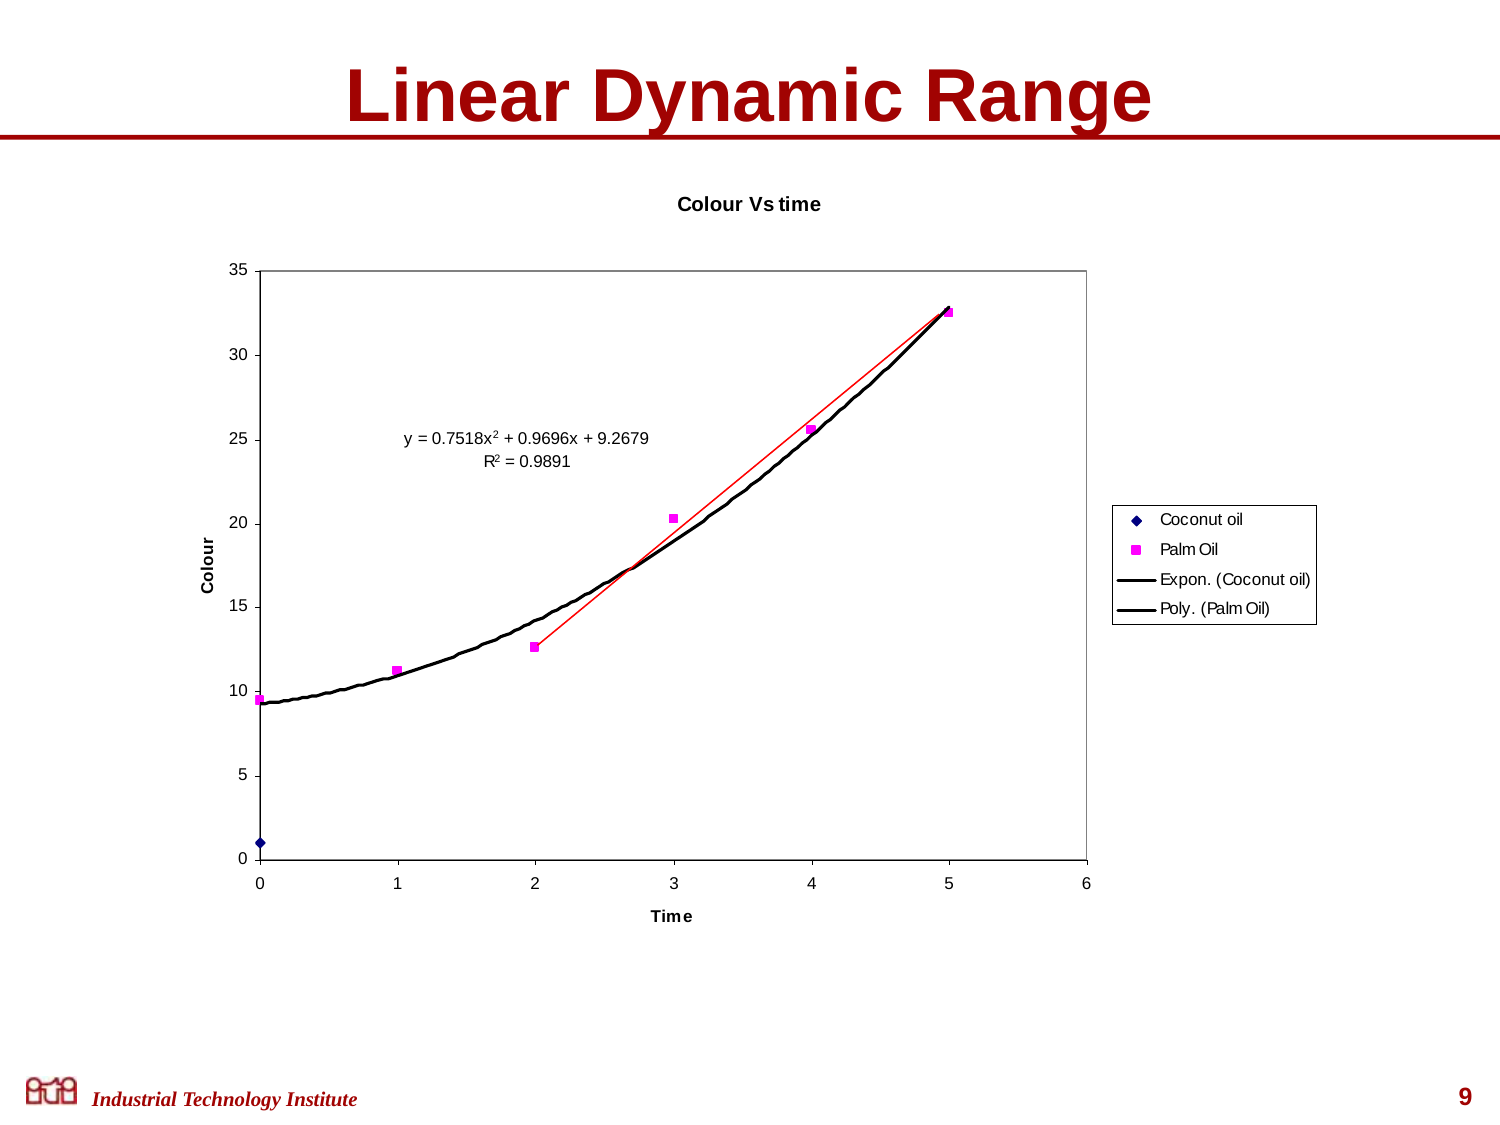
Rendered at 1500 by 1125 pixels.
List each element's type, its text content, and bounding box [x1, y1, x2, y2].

slide_number 9 [1174, 1058, 1488, 1118]
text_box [167, 164, 1333, 961]
title Linear Dynamic Range [0, 38, 1500, 145]
slide_number Industrial Technology Institute [76, 1054, 753, 1118]
picture [26, 1076, 76, 1106]
